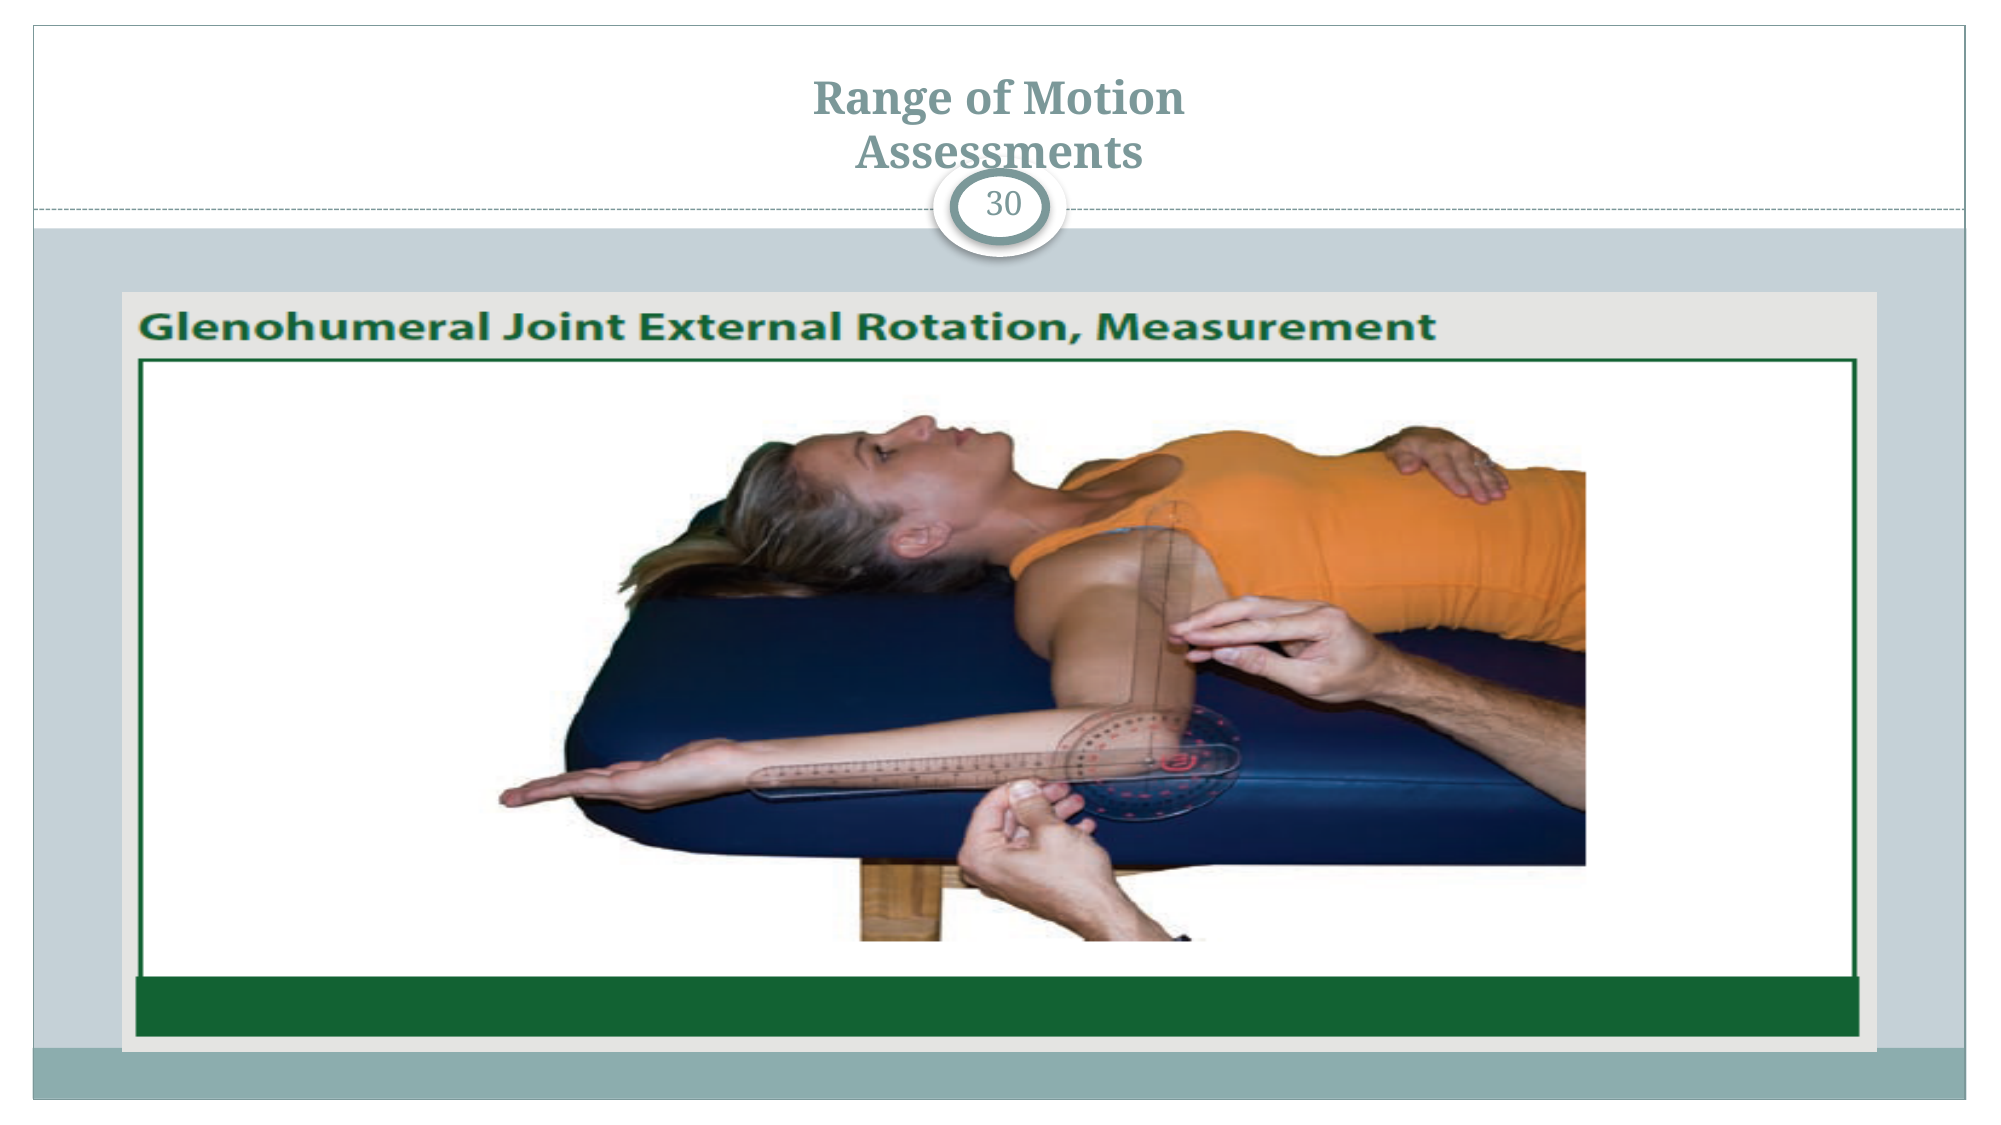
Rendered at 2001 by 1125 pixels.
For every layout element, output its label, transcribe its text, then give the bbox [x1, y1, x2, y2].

footer [66, 1051, 850, 1112]
slide_number 30 [953, 168, 1054, 241]
picture [121, 292, 1877, 1052]
title Range of Motion Assessments [66, 60, 1933, 186]
